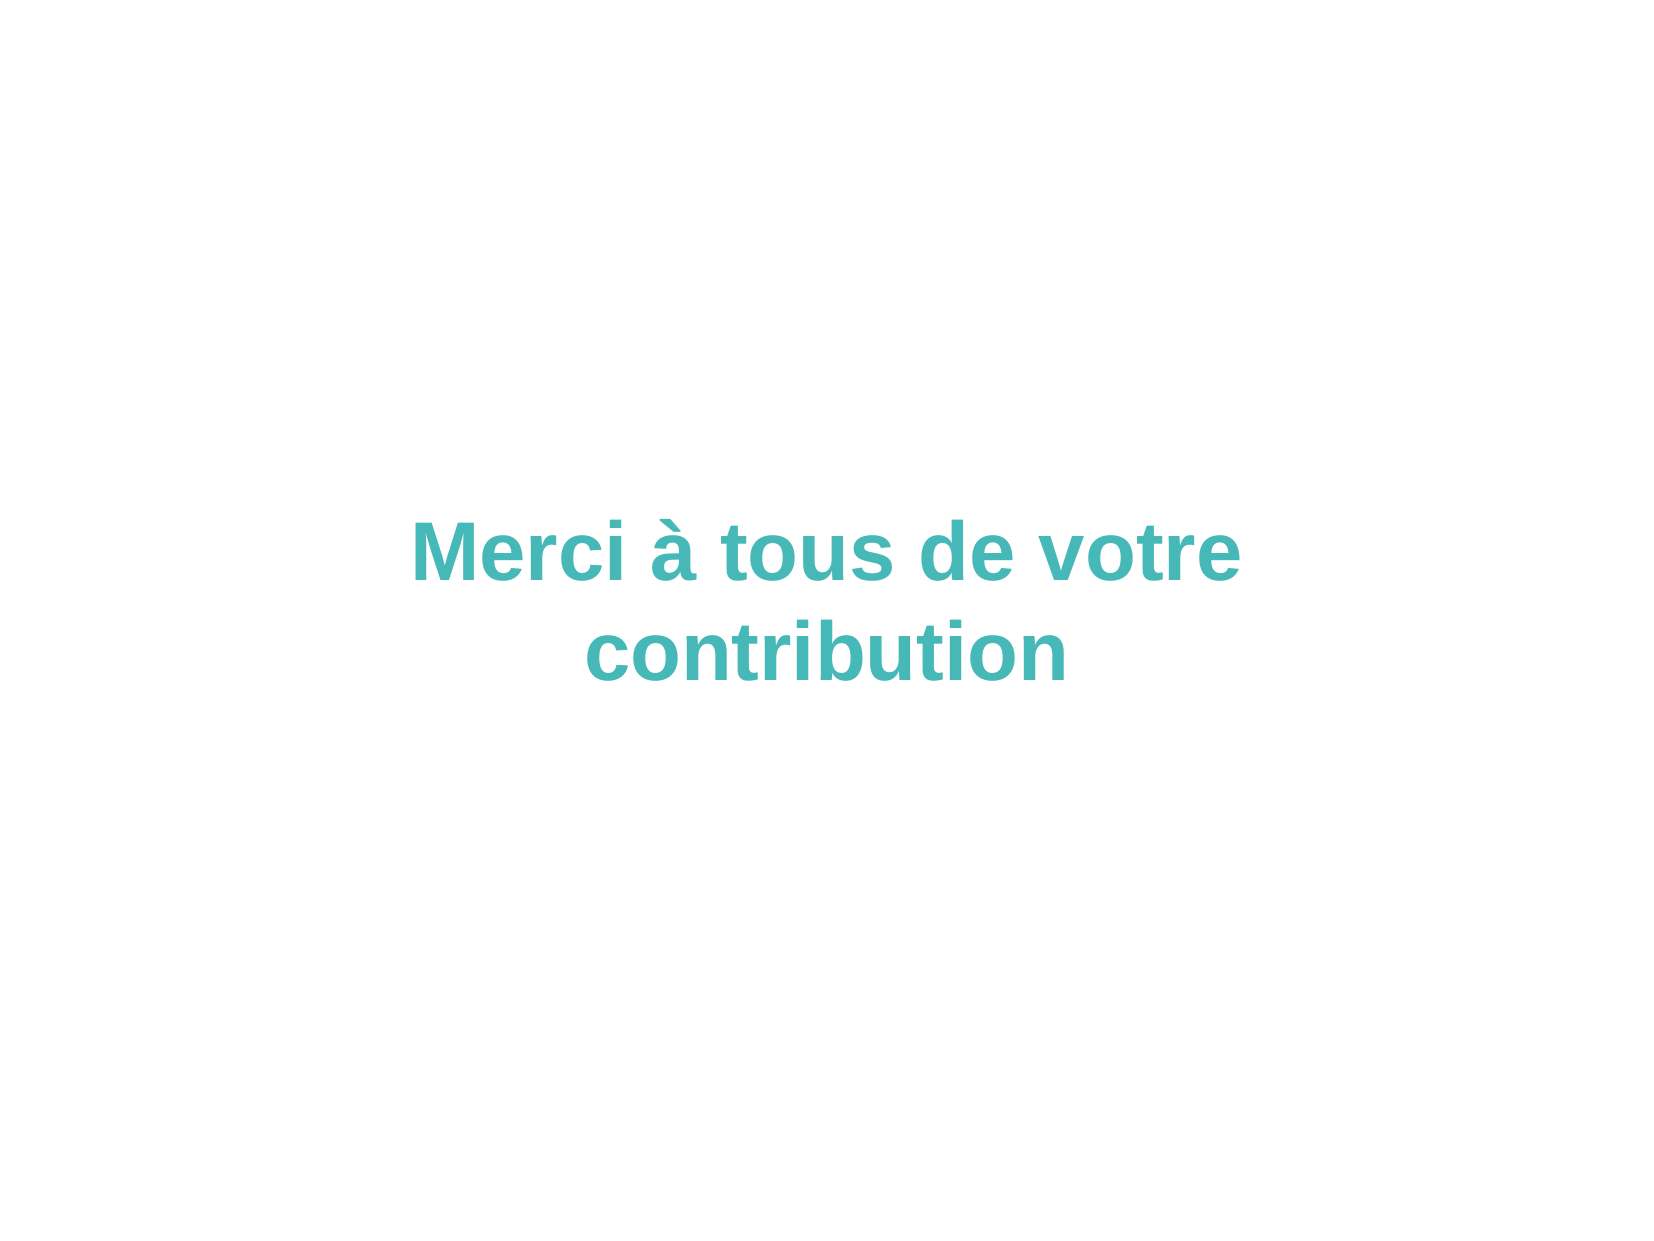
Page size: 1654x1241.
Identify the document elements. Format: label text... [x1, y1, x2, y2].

text_box Merci à tous de votre contribution [342, 490, 1312, 705]
